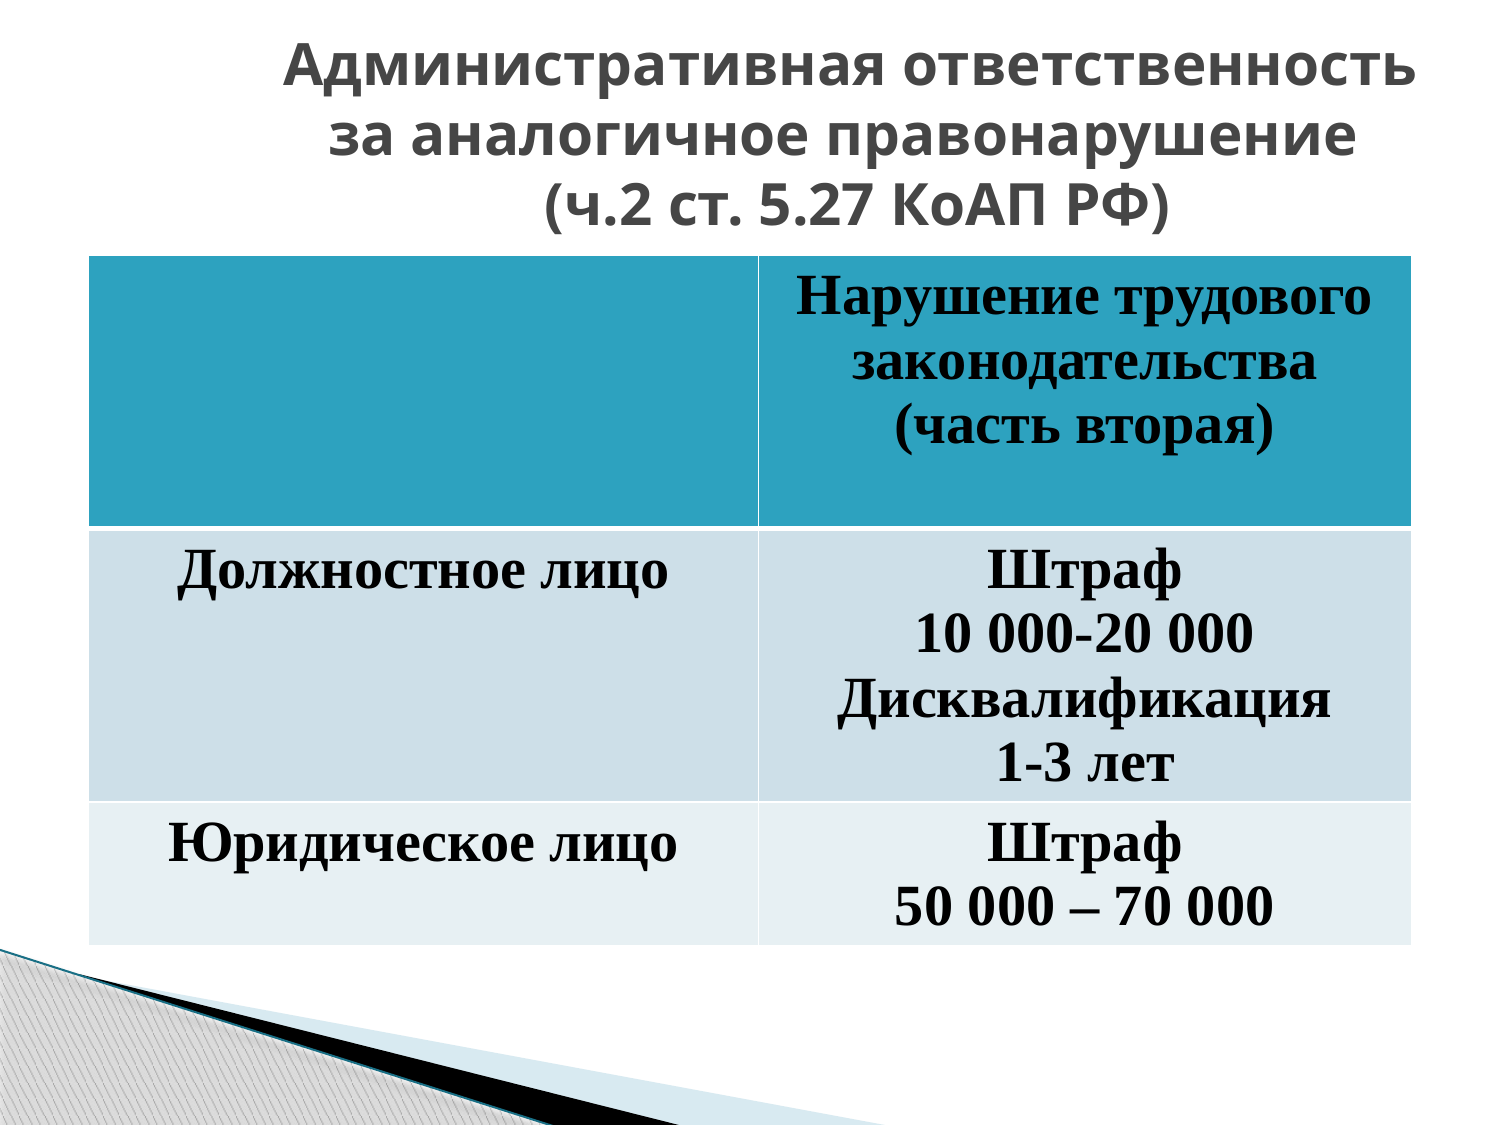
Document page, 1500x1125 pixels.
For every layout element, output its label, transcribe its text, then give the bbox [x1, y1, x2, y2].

table_cell Должностное лицо [89, 531, 758, 801]
table_header Нарушение трудового законодательства (часть вторая) [759, 256, 1411, 526]
title Административная ответственность за аналогичное правонарушение (ч.2 ст. 5.27 КоАП РФ) [235, 45, 1466, 220]
table_header [89, 256, 758, 526]
table_cell Юридическое лицо [89, 803, 758, 945]
table_cell Штраф 10 000-20 000 Дисквалификация 1-3 лет [759, 531, 1411, 801]
table_cell Штраф 50 000 – 70 000 [759, 803, 1411, 945]
